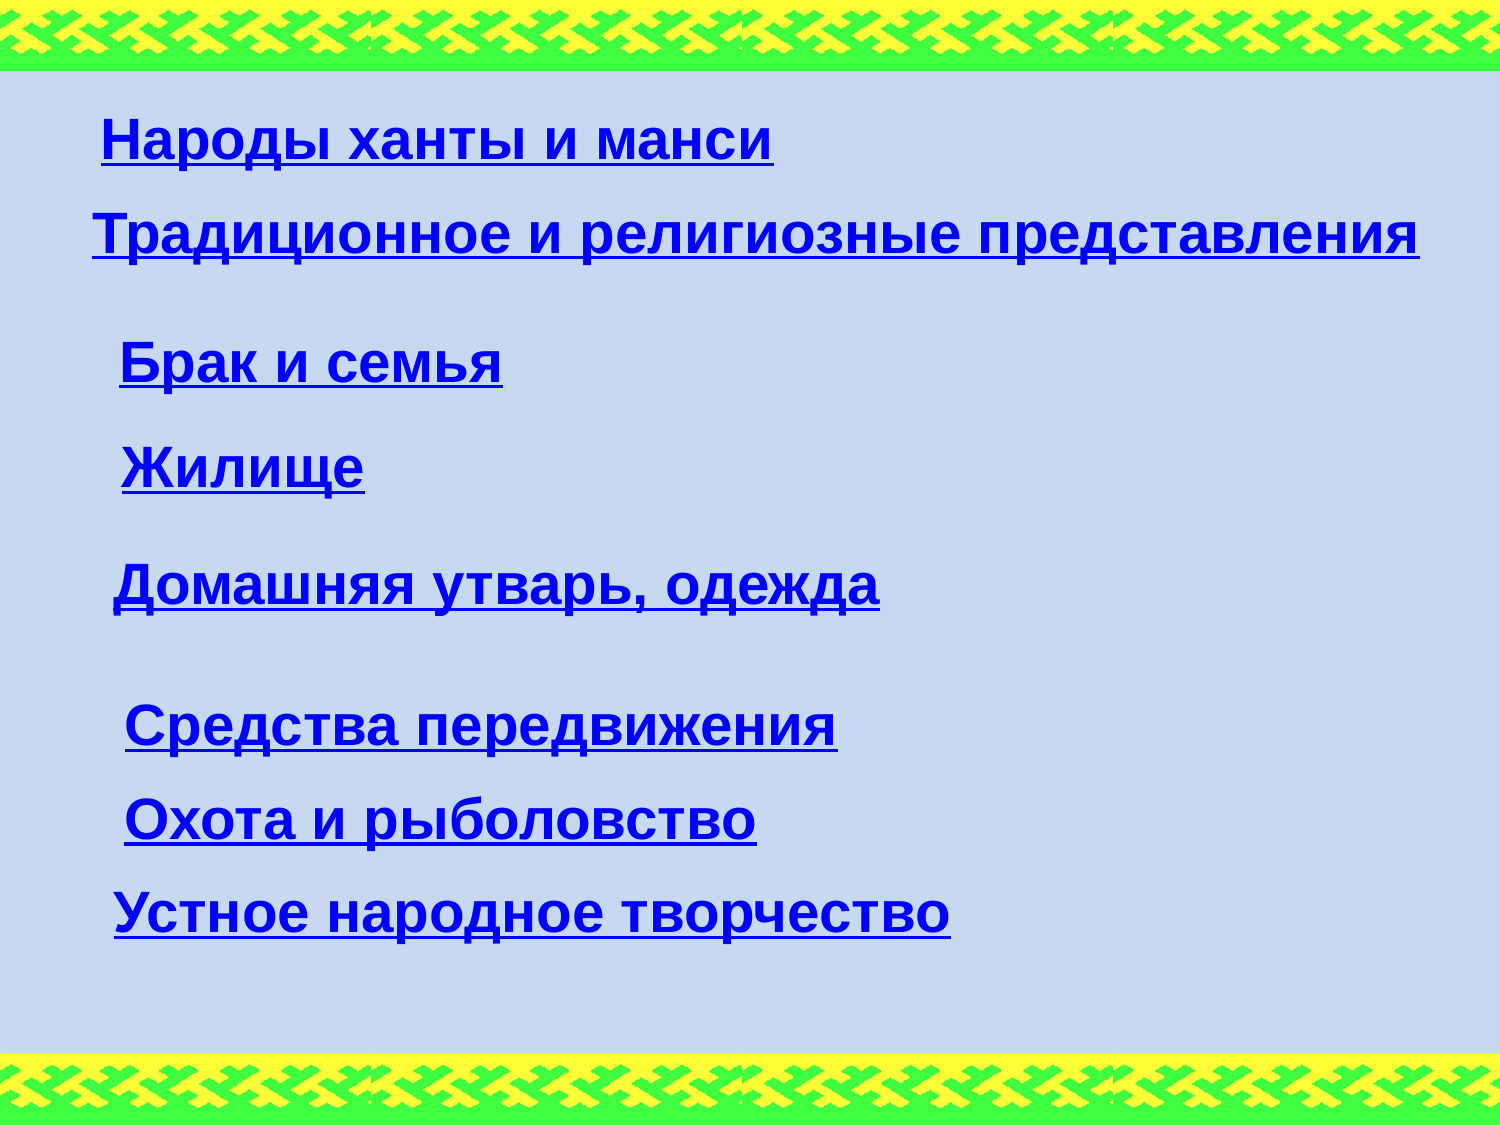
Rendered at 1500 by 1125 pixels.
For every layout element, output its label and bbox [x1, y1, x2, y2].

text_box [0, 0, 1500, 1125]
